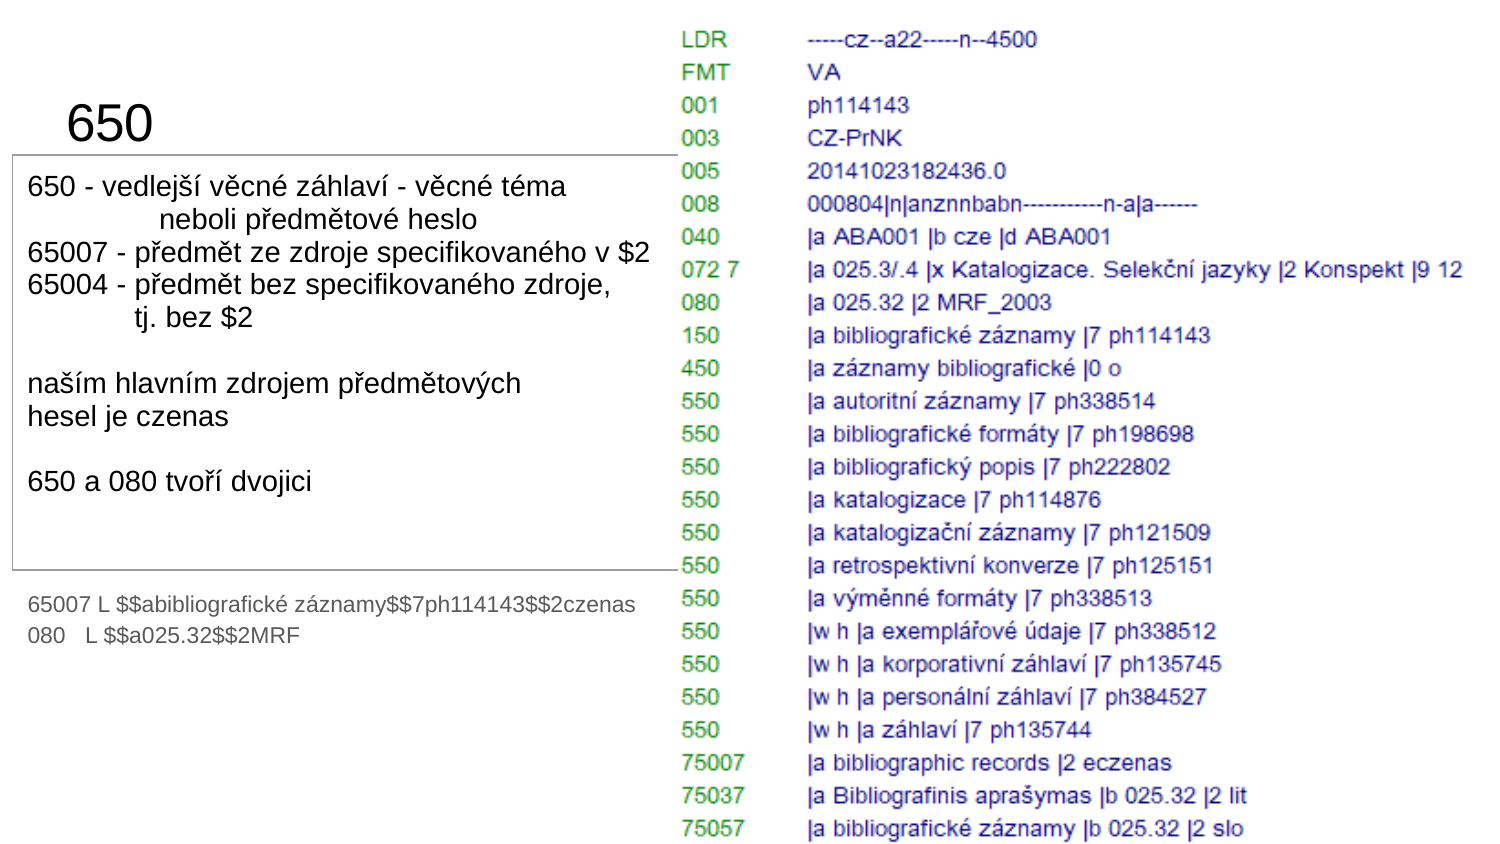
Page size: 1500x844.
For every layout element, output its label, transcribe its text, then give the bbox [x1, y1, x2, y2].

picture [677, 24, 1472, 844]
table_header 650 - vedlejší věcné záhlaví - věcné téma neboli předmětové heslo 65007 - předmět ze zdroje specifikovaného v $2 65004 - předmět bez specifikovaného zdroje, tj. bez $2 naším hlavním zdrojem předmětových hesel je czenas 650 a 080 tvoří dvojici [13, 156, 672, 569]
title 650 [51, 72, 672, 154]
list 65007 L $$abibliografické záznamy$$7ph114143$$2czenas 080 L $$a025.32$$2MRF [12, 571, 672, 844]
